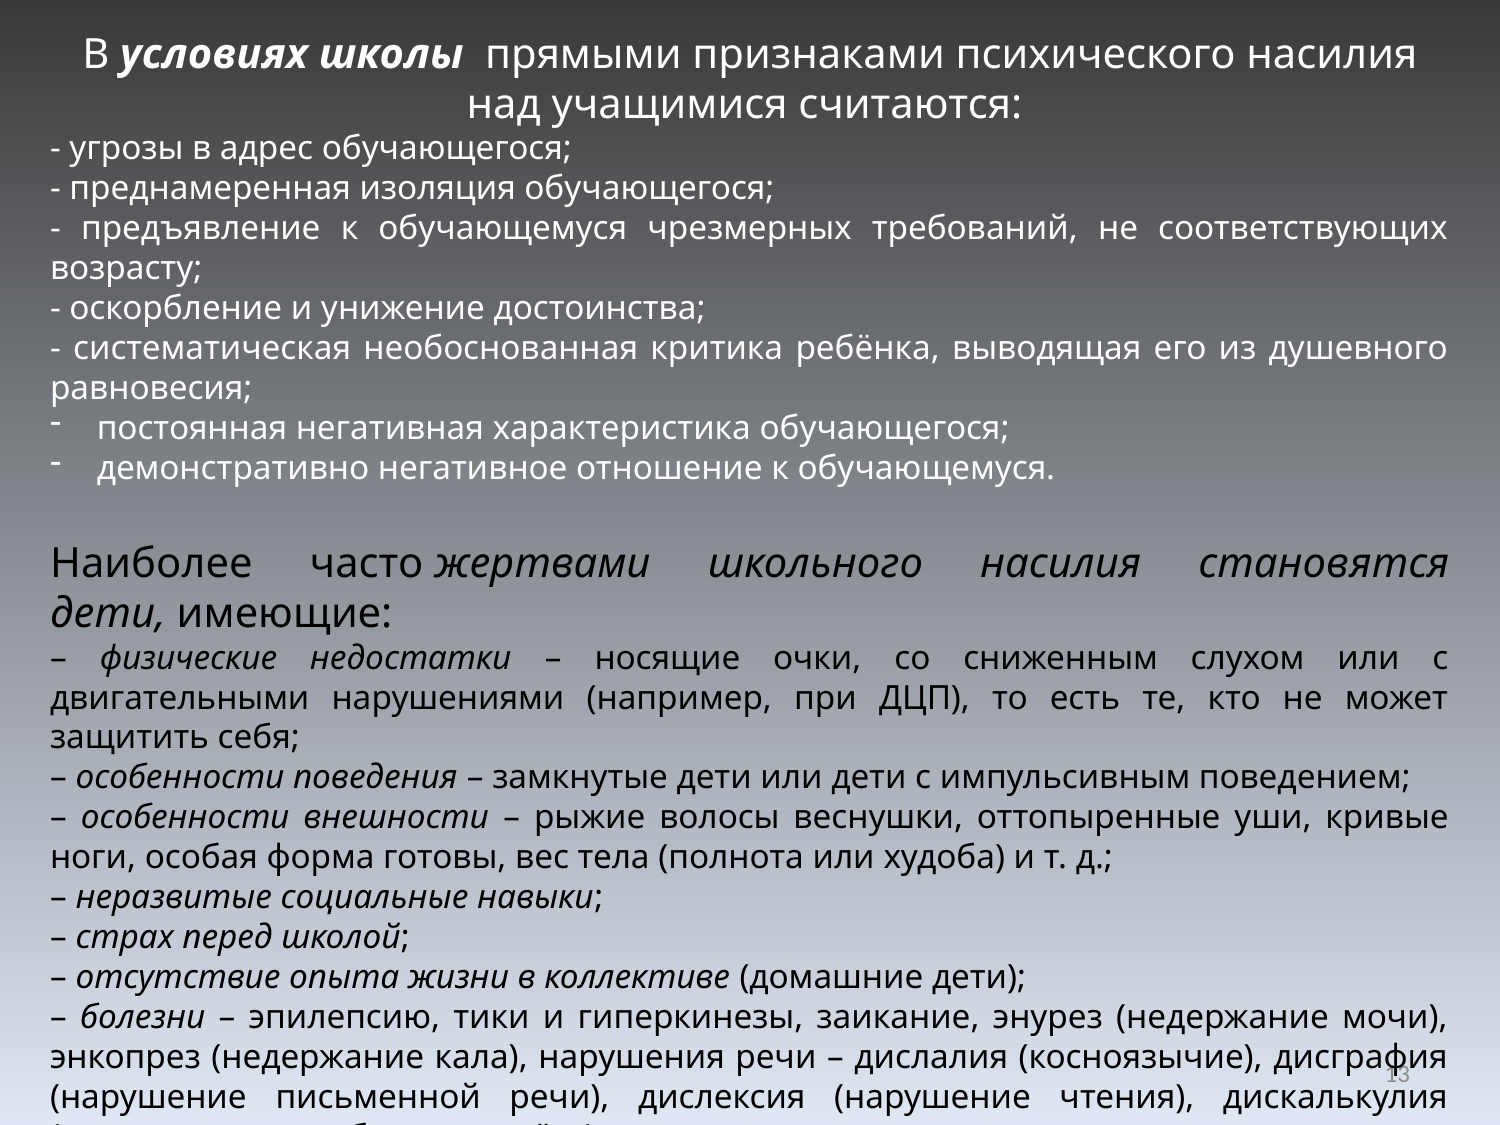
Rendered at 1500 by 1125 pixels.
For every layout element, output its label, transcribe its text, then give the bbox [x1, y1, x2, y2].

text_box В условиях школы прямыми признаками психического насилия над учащимися считаются: - угрозы в адрес обучающегося; - преднамеренная изоляция обучающегося; - предъявление к обучающемуся чрезмерных требований, не соответствующих возрасту; - оскорбление и унижение достоинства; - систематическая необоснованная критика ребёнка, выводящая его из душевного равновесия; постоянная негативная характеристика обучающегося; демонстративно негативное отношение к обучающемуся. Наиболее часто жертвами школьного насилия становятся дети, имеющие: – физические недостатки – носящие очки, со сниженным слухом или с двигательными нарушениями (например, при ДЦП), то есть те, кто не может защитить себя; – особенности поведения – замкнутые дети или дети с импульсивным поведением; – особенности внешности – рыжие волосы веснушки, оттопыренные уши, кривые ноги, особая форма готовы, вес тела (полнота или худоба) и т. д.; – неразвитые социальные навыки; – страх перед школой; – отсутствие опыта жизни в коллективе (домашние дети); – болезни – эпилепсию, тики и гиперкинезы, заикание, энурез (недержание мочи), энкопрез (недержание кала), нарушения речи – дислалия (косноязычие), дисграфия (нарушение письменной речи), дислексия (нарушение чтения), дискалькулия (нарушение способности к счёту) и т. д.; – низкий интеллект и трудности в обучении. [35, 19, 1465, 1125]
slide_number 13 [1074, 1042, 1425, 1103]
